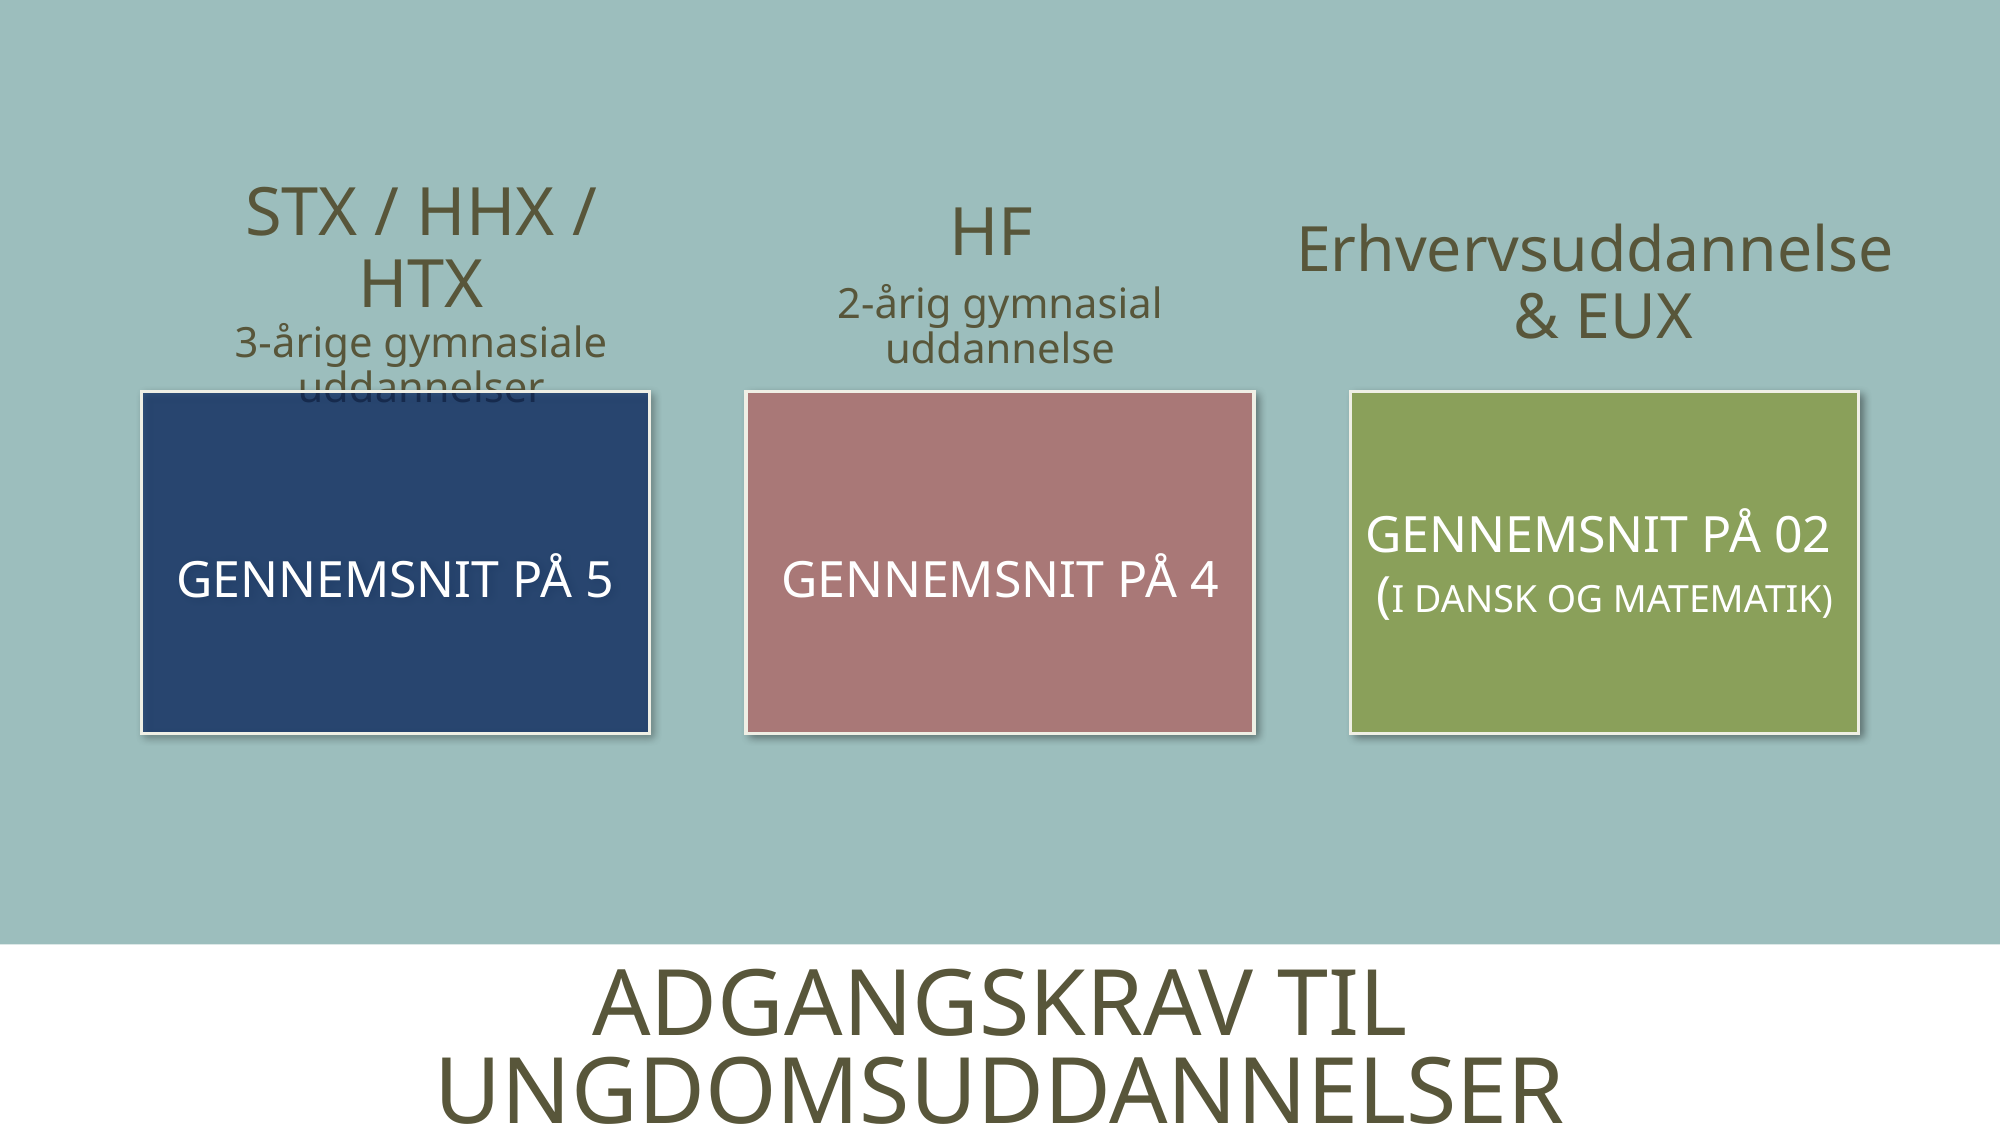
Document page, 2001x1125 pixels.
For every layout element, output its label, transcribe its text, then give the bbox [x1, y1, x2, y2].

text_box [0, 943, 2000, 1125]
list Erhvervsuddannelse & EUX [1254, 217, 1954, 353]
list STX / HHX / HTX 3-årige gymnasiale uddannelser [154, 208, 688, 382]
title AdGANGSKRAV TIL UNGDOMSUDDANNELSER [78, 944, 1922, 1125]
text_box GENNEMSNIT PÅ 4 [745, 391, 1254, 734]
text_box HF 2-årig gymnasial uddannelse [745, 208, 1254, 363]
list GENNEMSNIT PÅ 5 [141, 391, 650, 734]
list GENNEMSNIT PÅ 02 (I DANSK OG MATEMATIK) [1350, 391, 1859, 734]
